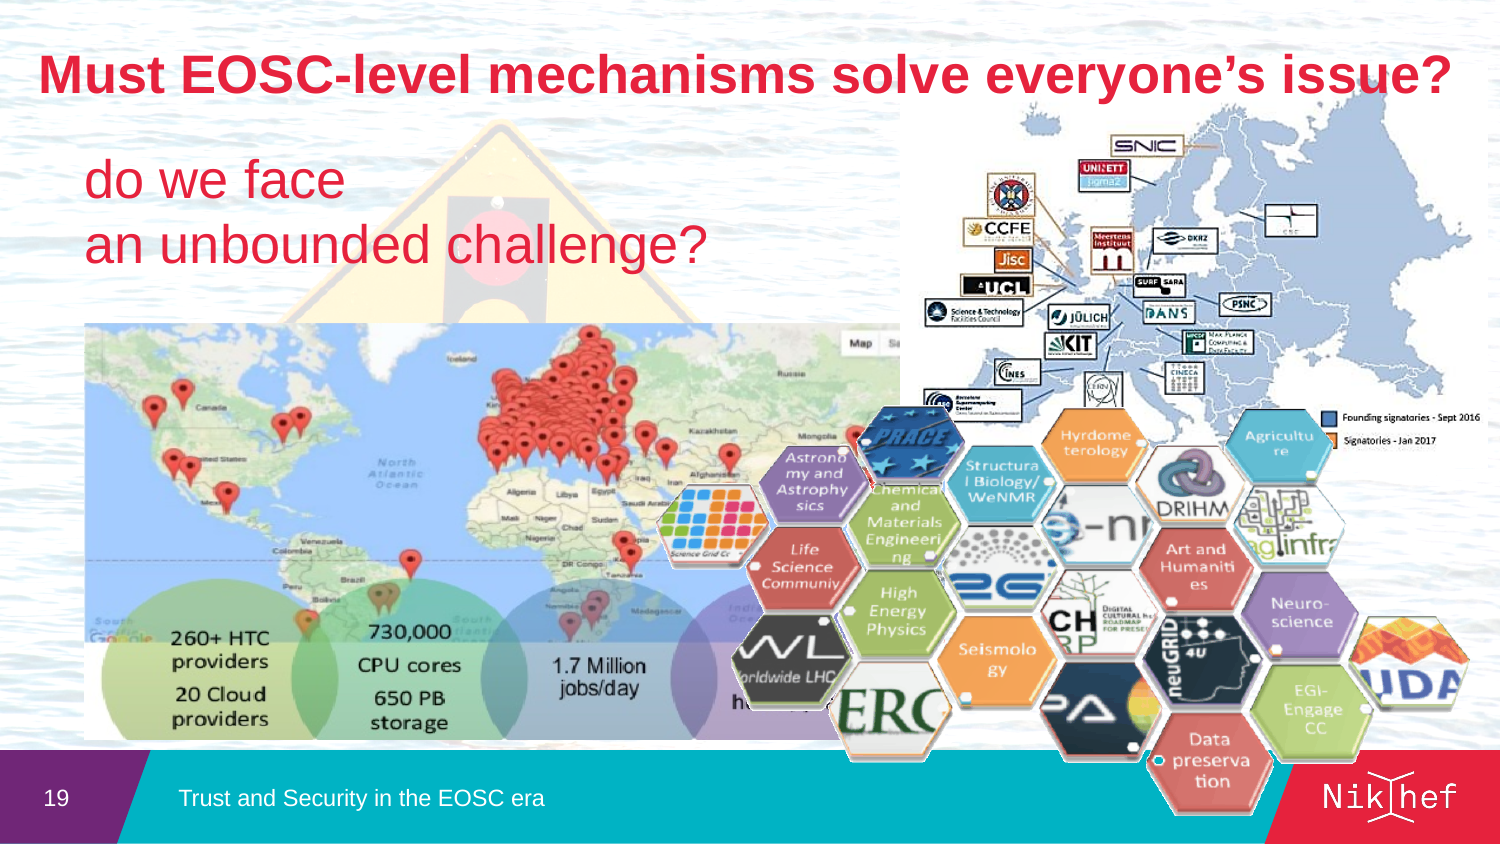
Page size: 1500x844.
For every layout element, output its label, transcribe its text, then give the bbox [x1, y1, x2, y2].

picture [0, 0, 1500, 823]
footer Trust and Security in the EOSC era [163, 755, 1244, 838]
slide_number 19 [42, 782, 73, 812]
